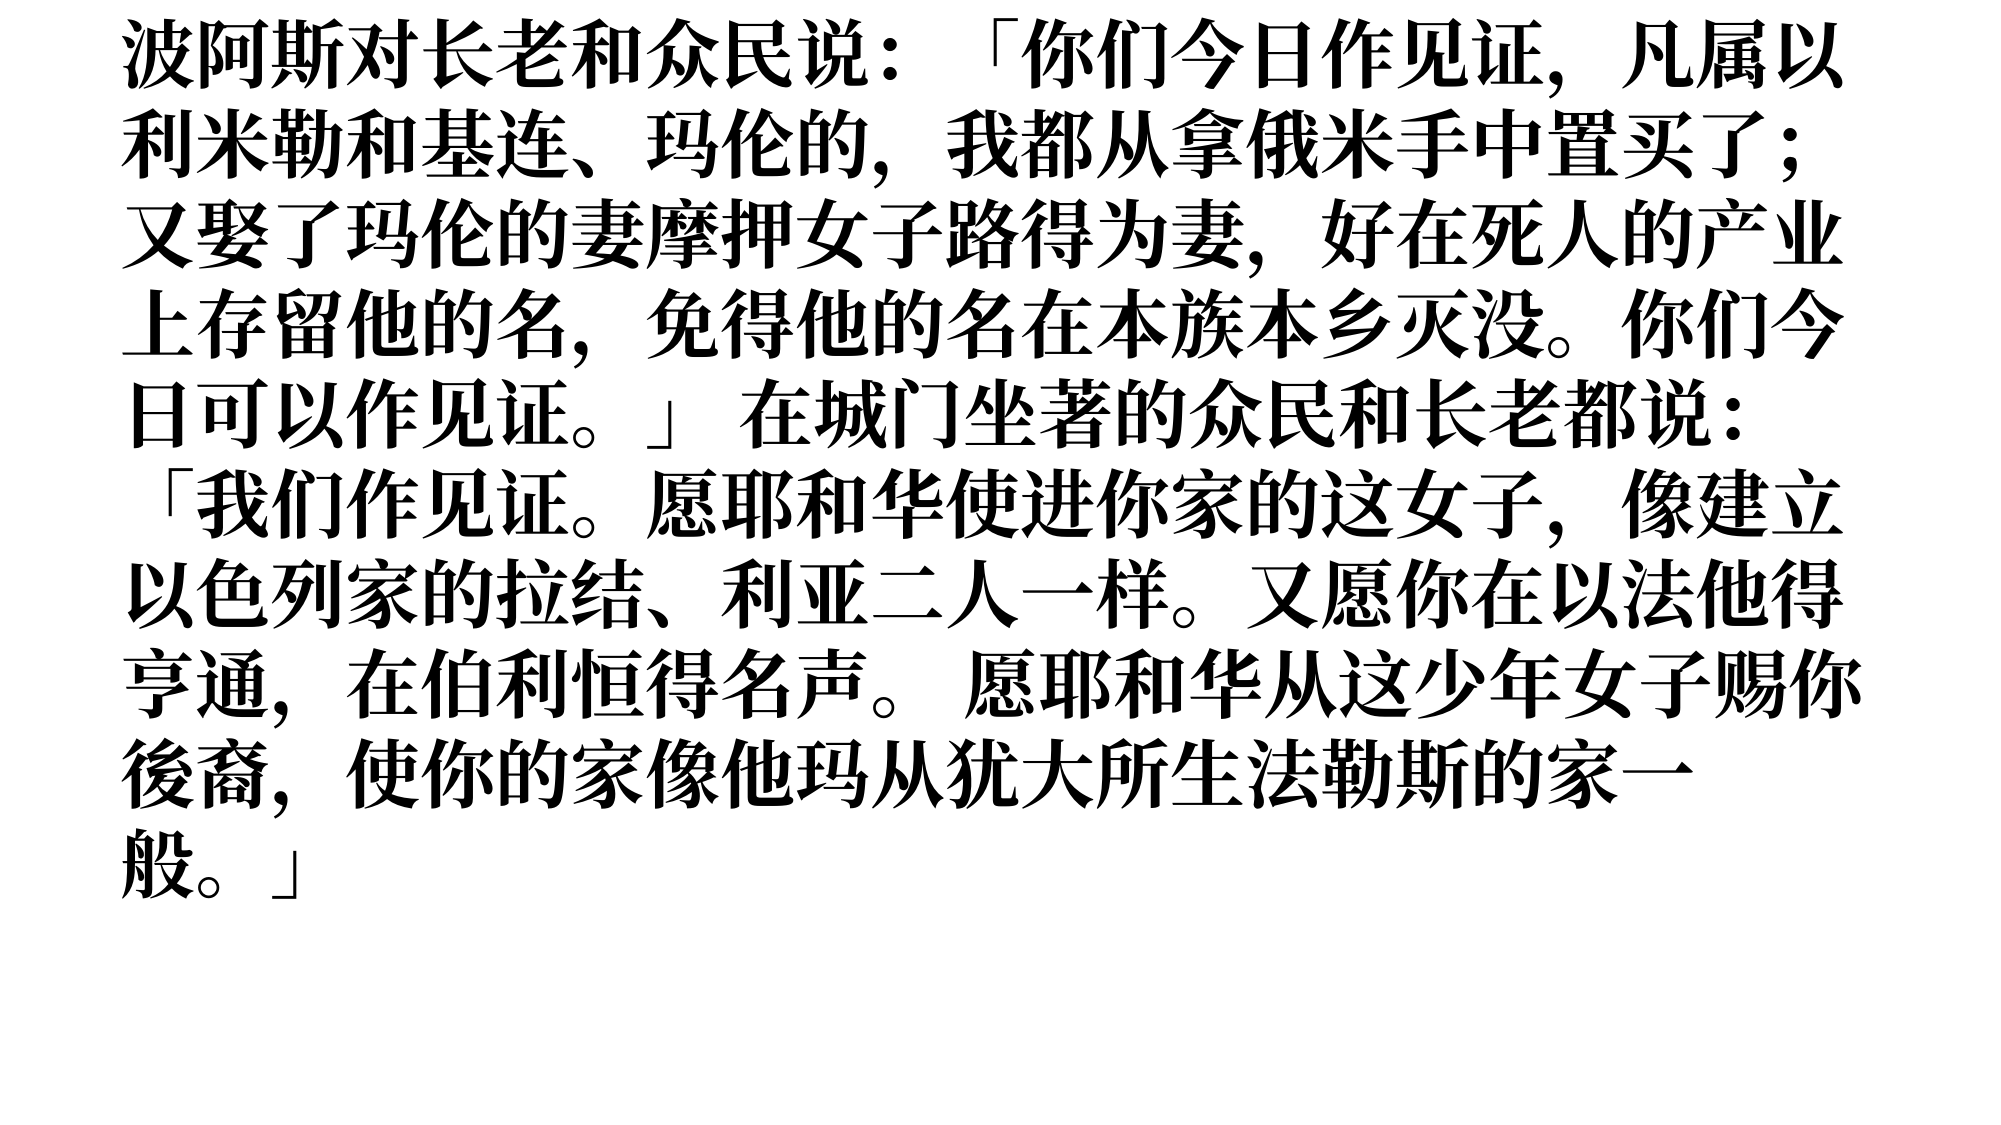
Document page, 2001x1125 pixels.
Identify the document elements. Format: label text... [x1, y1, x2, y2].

text_box 波阿斯对长老和众民说：「你们今日作见证，凡属以利米勒和基连、玛伦的，我都从拿俄米手中置买了； 又娶了玛伦的妻摩押女子路得为妻，好在死人的产业上存留他的名，免得他的名在本族本乡灭没。你们今日可以作见证。」 在城门坐著的众民和长老都说：「我们作见证。愿耶和华使进你家的这女子，像建立以色列家的拉结、利亚二人一样。又愿你在以法他得亨通，在伯利恒得名声。 愿耶和华从这少年女子赐你後裔，使你的家像他玛从犹大所生法勒斯的家一般。」 [105, 0, 1885, 915]
